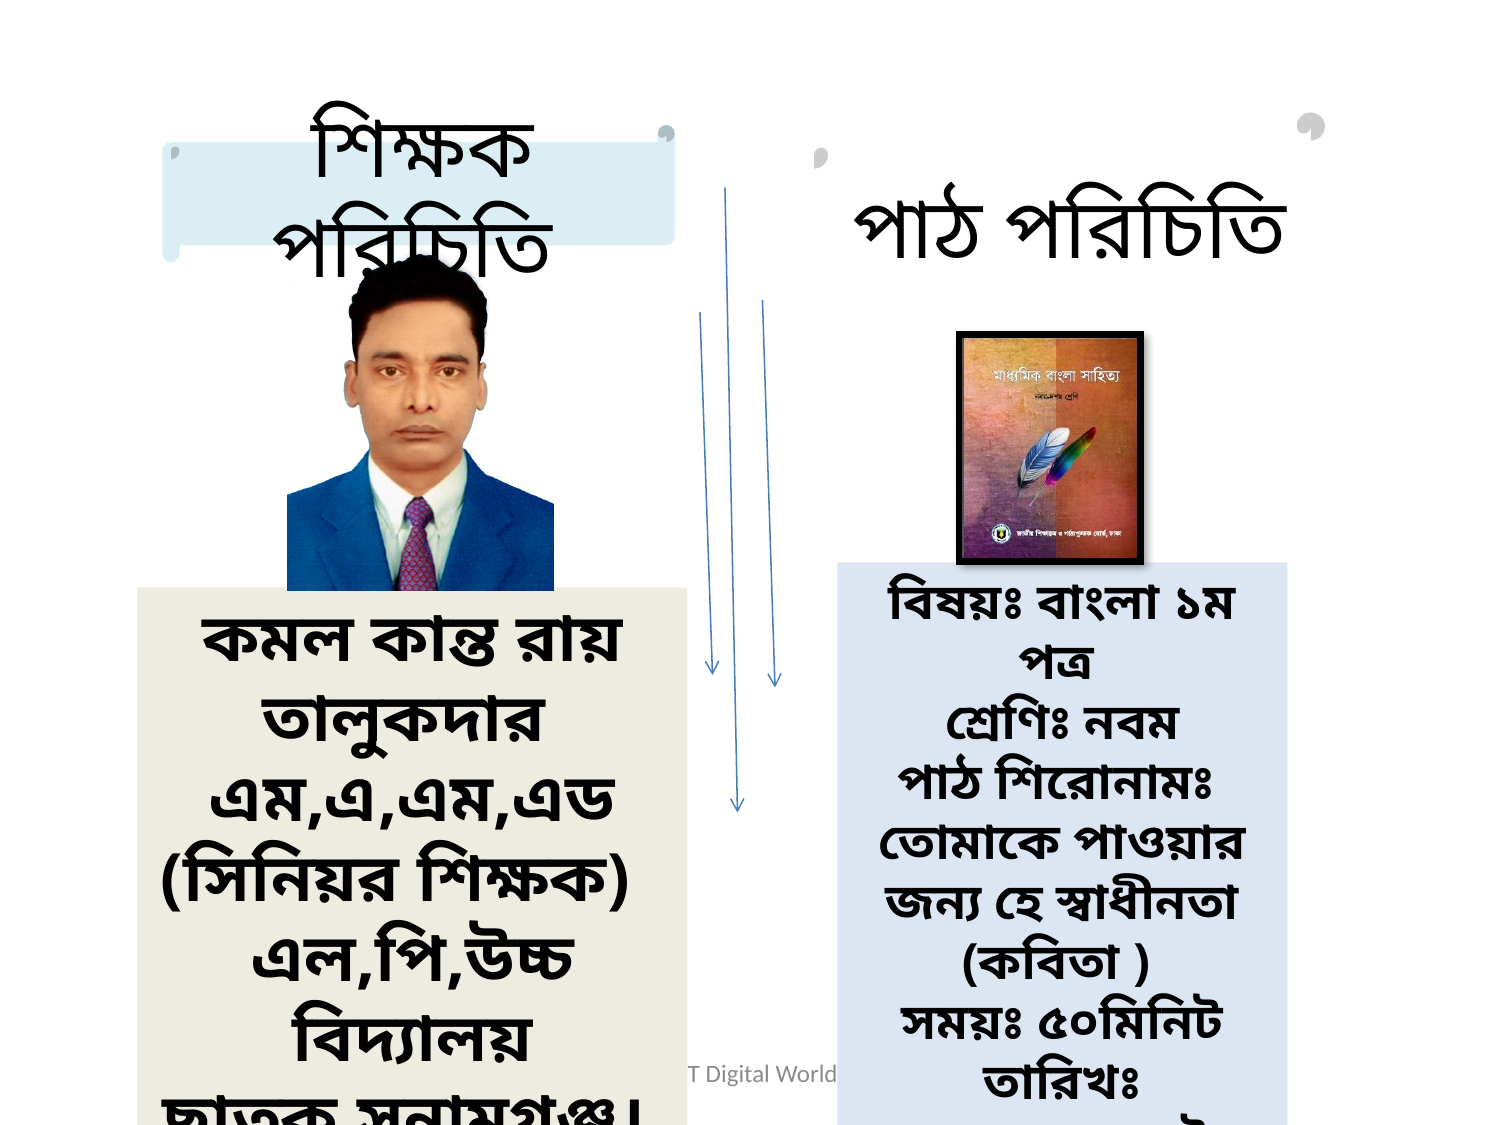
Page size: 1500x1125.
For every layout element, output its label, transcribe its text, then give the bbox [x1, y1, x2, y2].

text_box পাঠ পরিচিতি [797, 110, 1328, 340]
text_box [762, 299, 776, 688]
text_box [724, 187, 738, 813]
picture [287, 249, 554, 591]
text_box বিষয়ঃ বাংলা ১ম পত্র শ্রেণিঃ নবম পাঠ শিরোনামঃ তোমাকে পাওয়ার জন্য হে স্বাধীনতা (কবিতা ) সময়ঃ ৫০মিনিট তারিখঃ ২৬.০১.২০২০ ইং [837, 562, 1288, 1125]
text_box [699, 312, 713, 676]
text_box কমল কান্ত রায় তালুকদার এম,এ,এম,এড (সিনিয়র শিক্ষক) এল,পি,উচ্চ বিদ্যালয় ছাতক,সুনামগঞ্জ। [137, 587, 688, 1125]
footer KKT Digital World [512, 1042, 988, 1103]
picture [962, 337, 1138, 559]
text_box শিক্ষক পরিচিতি [160, 122, 678, 265]
